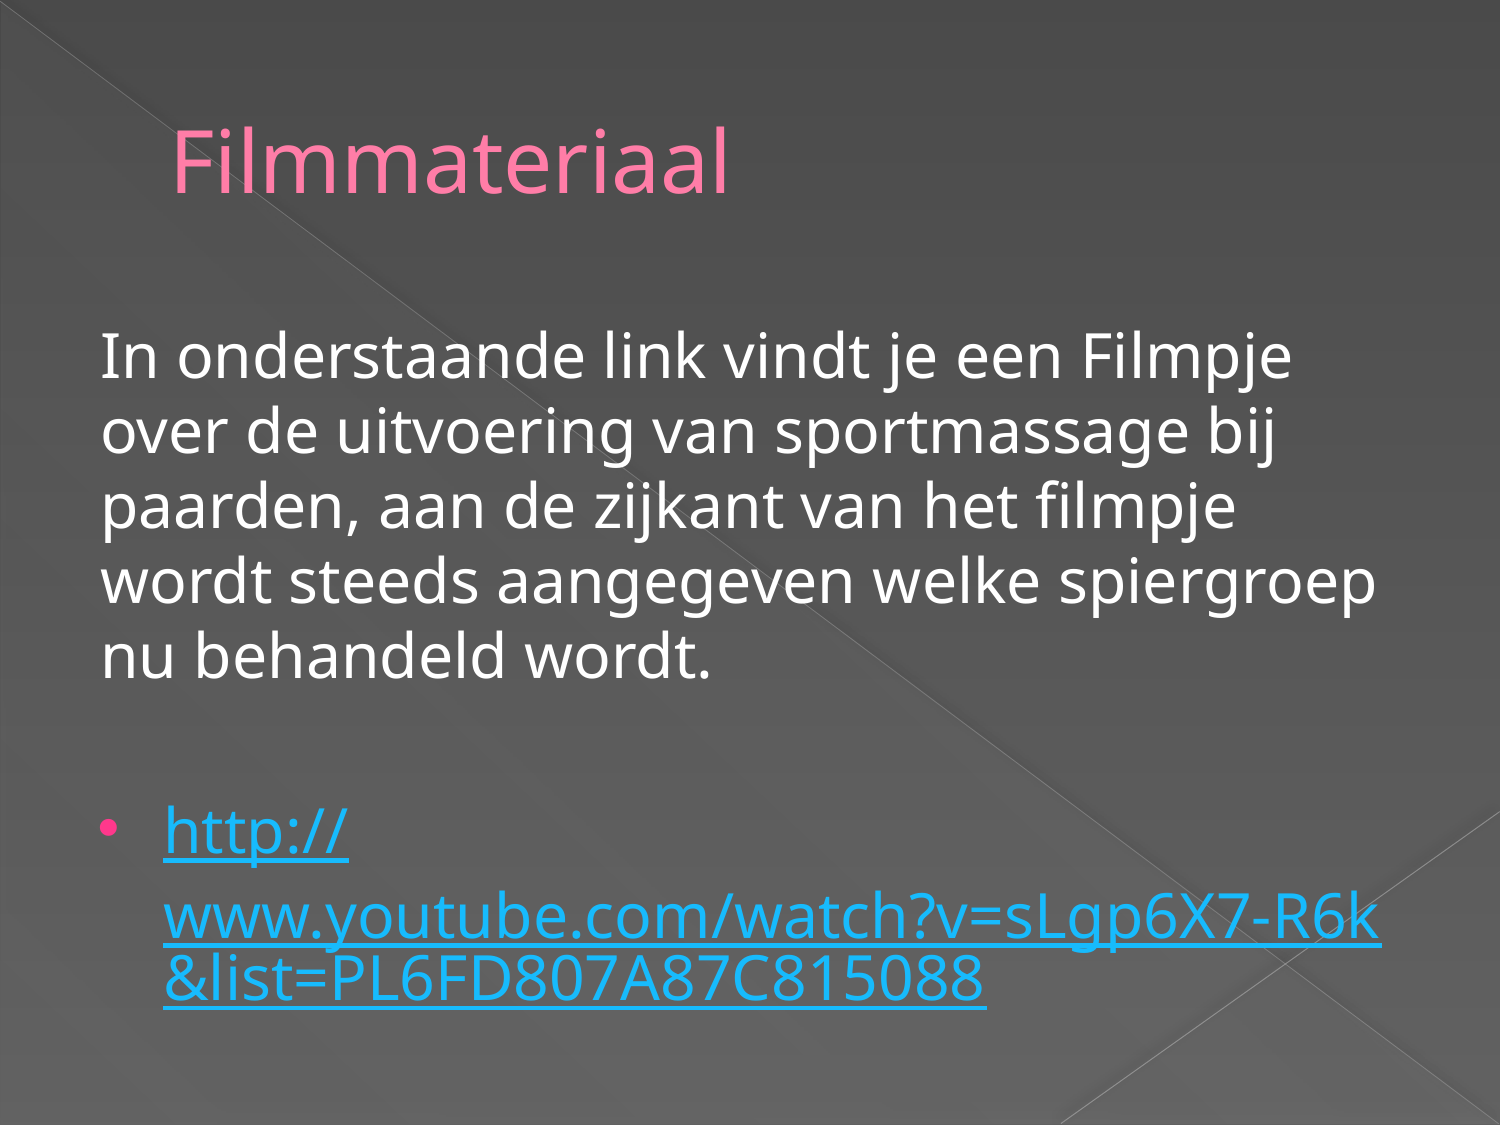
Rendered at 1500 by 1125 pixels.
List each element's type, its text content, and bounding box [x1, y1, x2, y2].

title Filmmateriaal [75, 43, 1425, 274]
list In onderstaande link vindt je een Filmpje over de uitvoering van sportmassage bij paarden, aan de zijkant van het filmpje wordt steeds aangegeven welke spiergroep nu behandeld wordt. http://www.youtube.com/watch?v=sLgp6X7-R6k&list=PL6FD807A87C815088 [75, 308, 1425, 1059]
